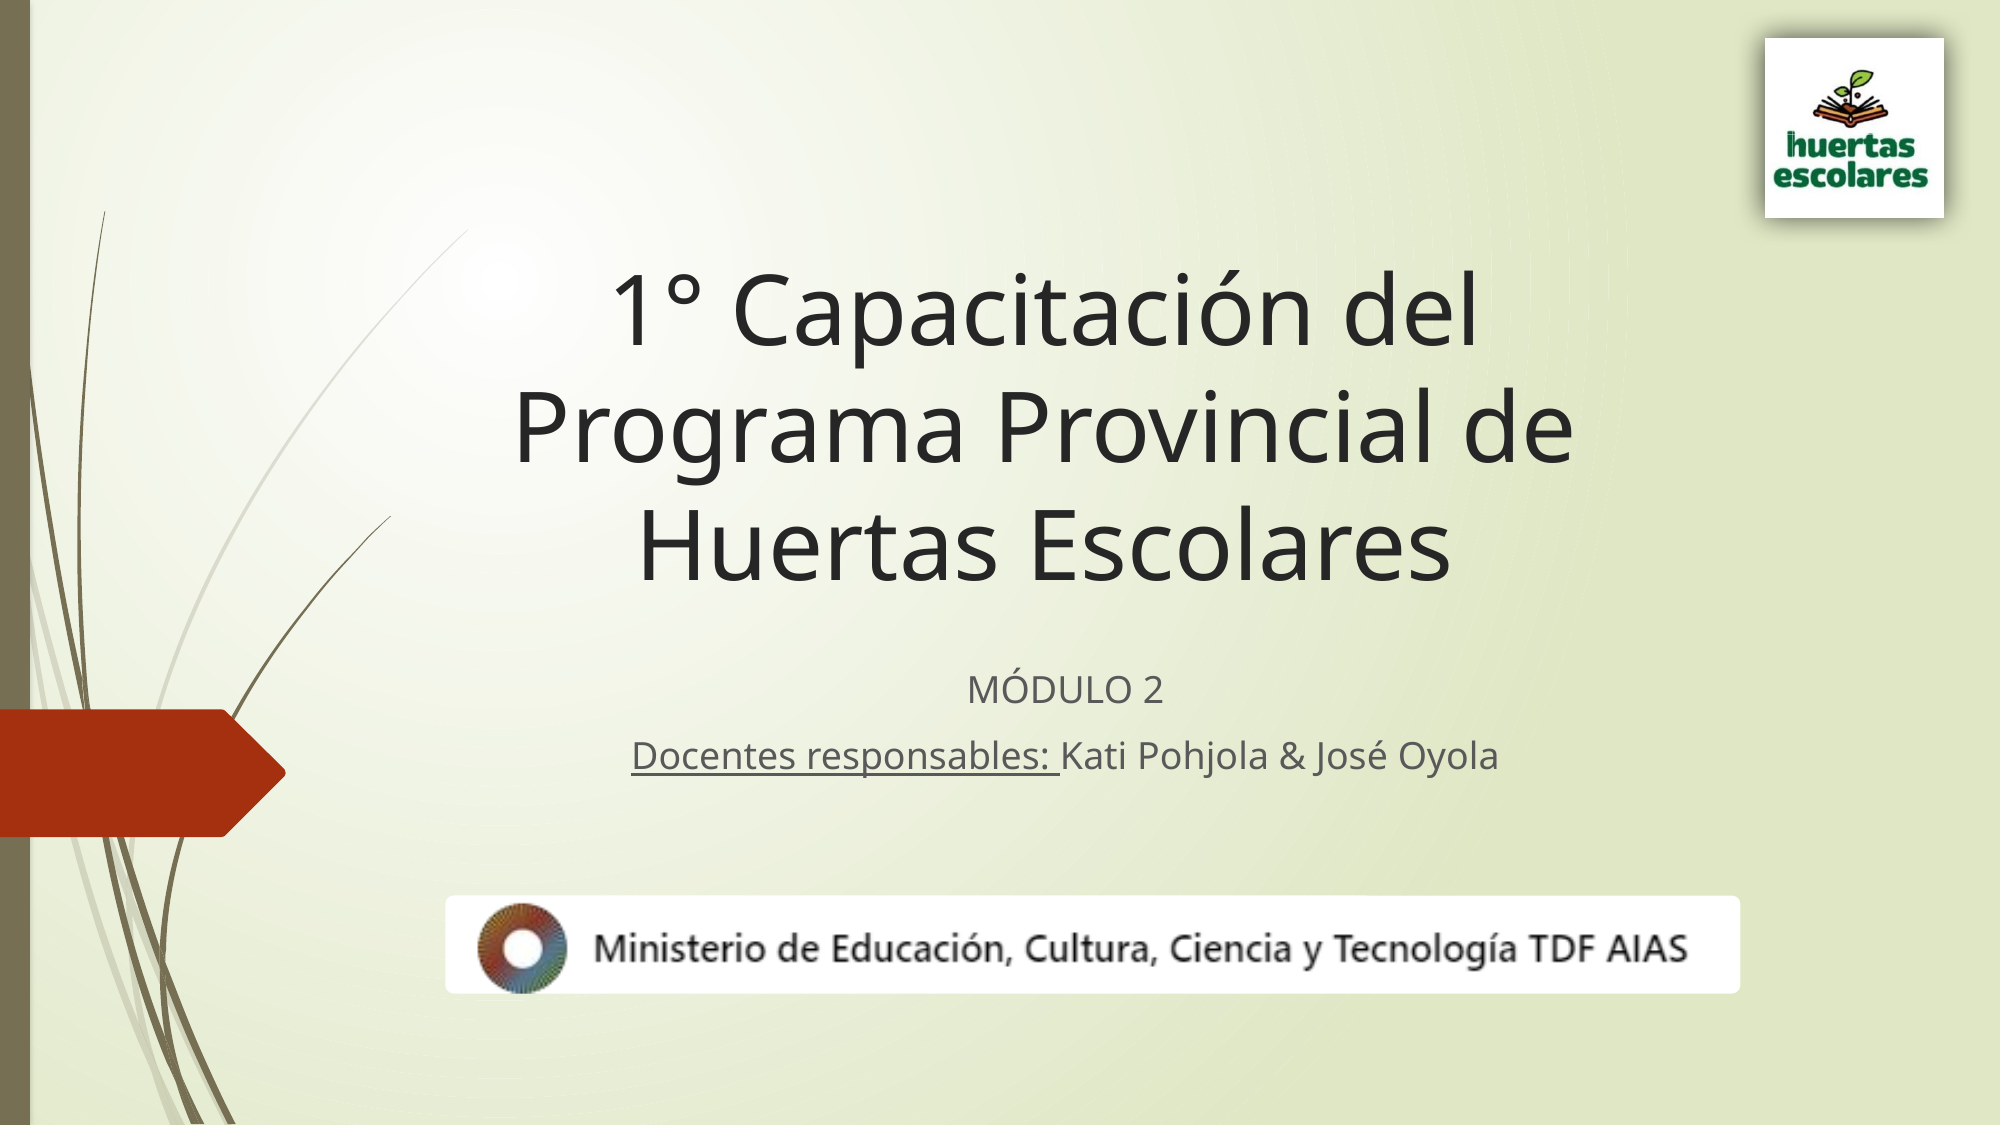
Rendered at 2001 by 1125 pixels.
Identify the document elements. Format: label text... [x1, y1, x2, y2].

title 1° Capacitación del Programa Provincial de Huertas Escolares [445, 236, 1644, 608]
picture [445, 895, 1741, 994]
picture [1764, 38, 1945, 218]
subtitle MÓDULO 2 Docentes responsables: Kati Pohjola & José Oyola [334, 658, 1797, 844]
